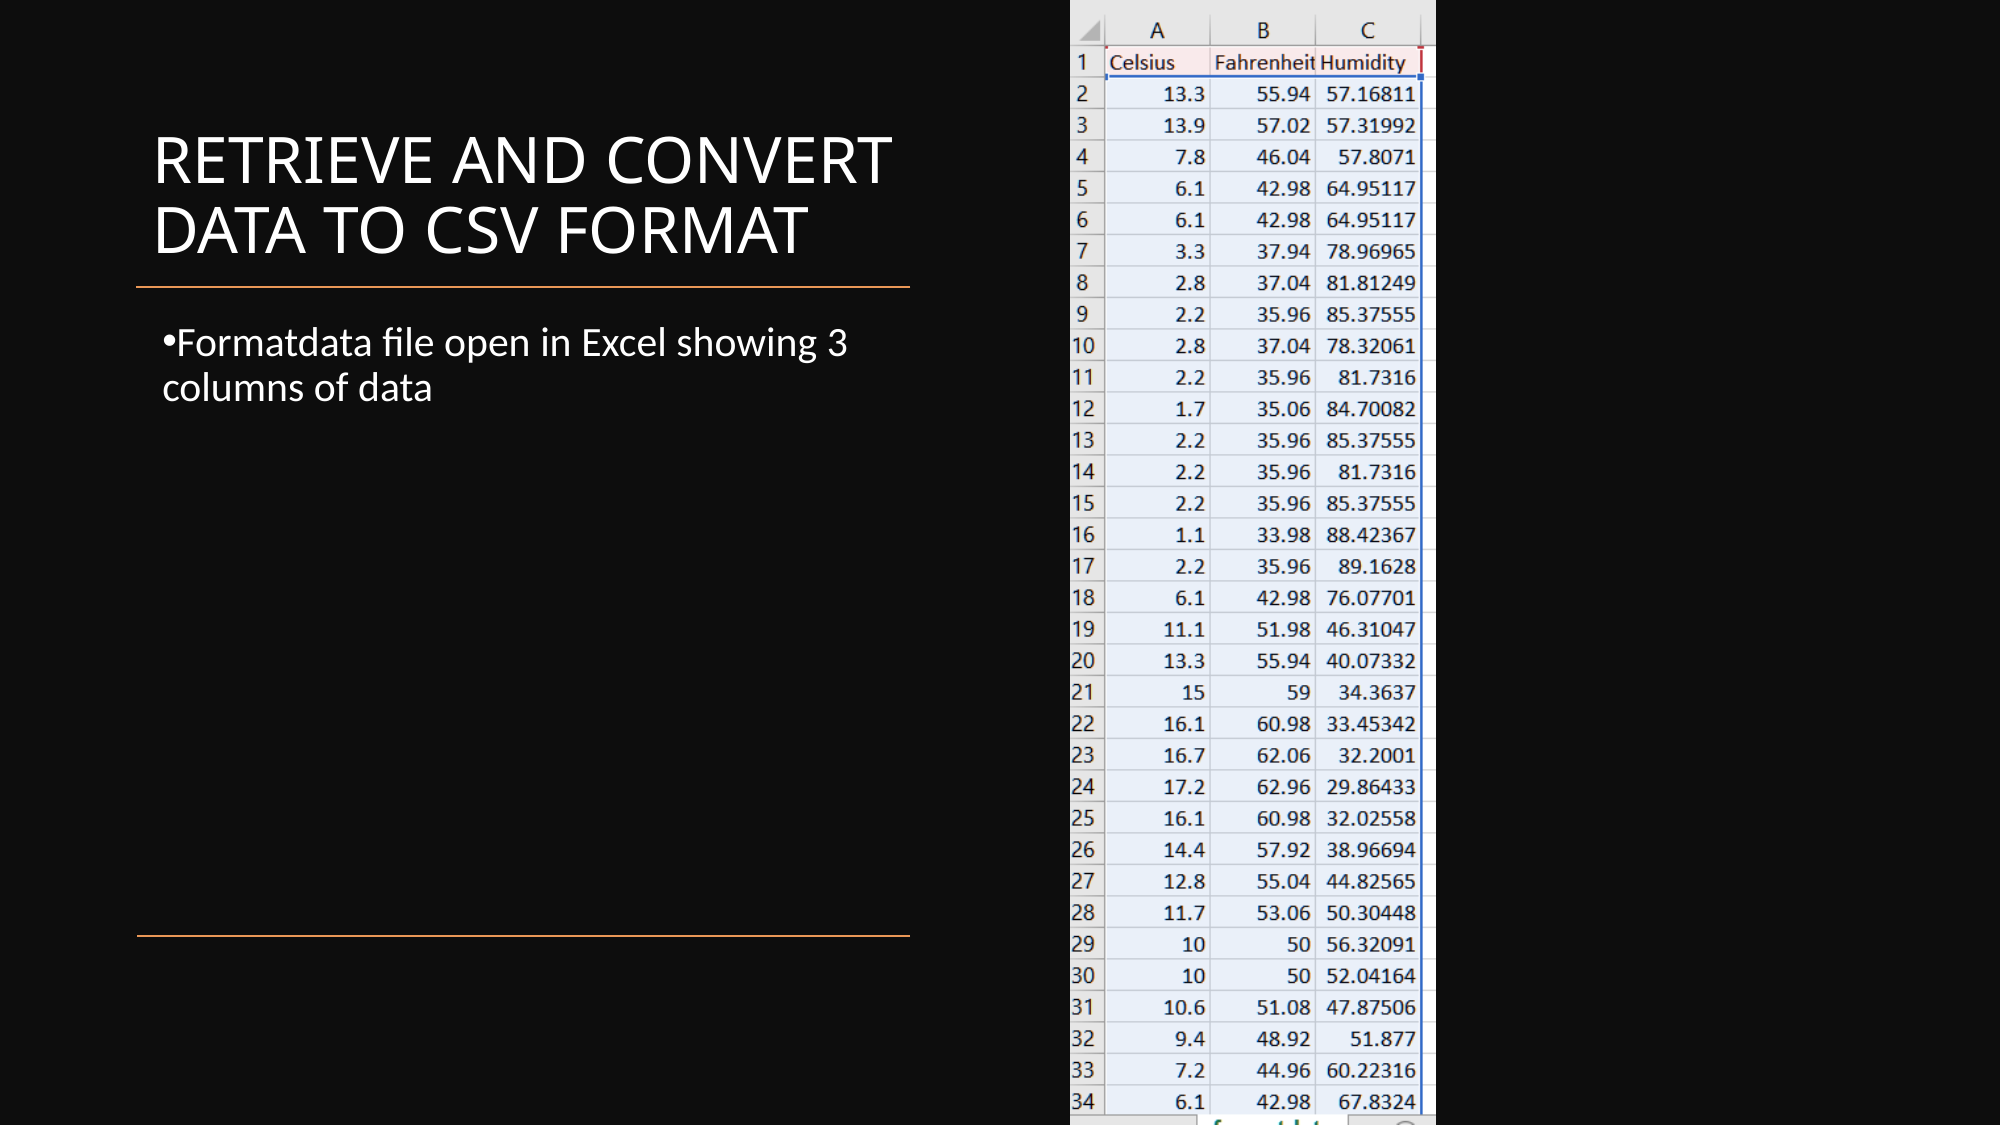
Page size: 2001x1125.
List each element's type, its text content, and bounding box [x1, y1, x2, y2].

text_box [0, 0, 1070, 1125]
picture [1070, 0, 1437, 1125]
text_box [1437, 0, 2000, 1125]
list Formatdata file open in Excel showing 3 columns of data [147, 313, 900, 912]
title Retrieve and Convert Data to CSV Format [137, 73, 910, 275]
